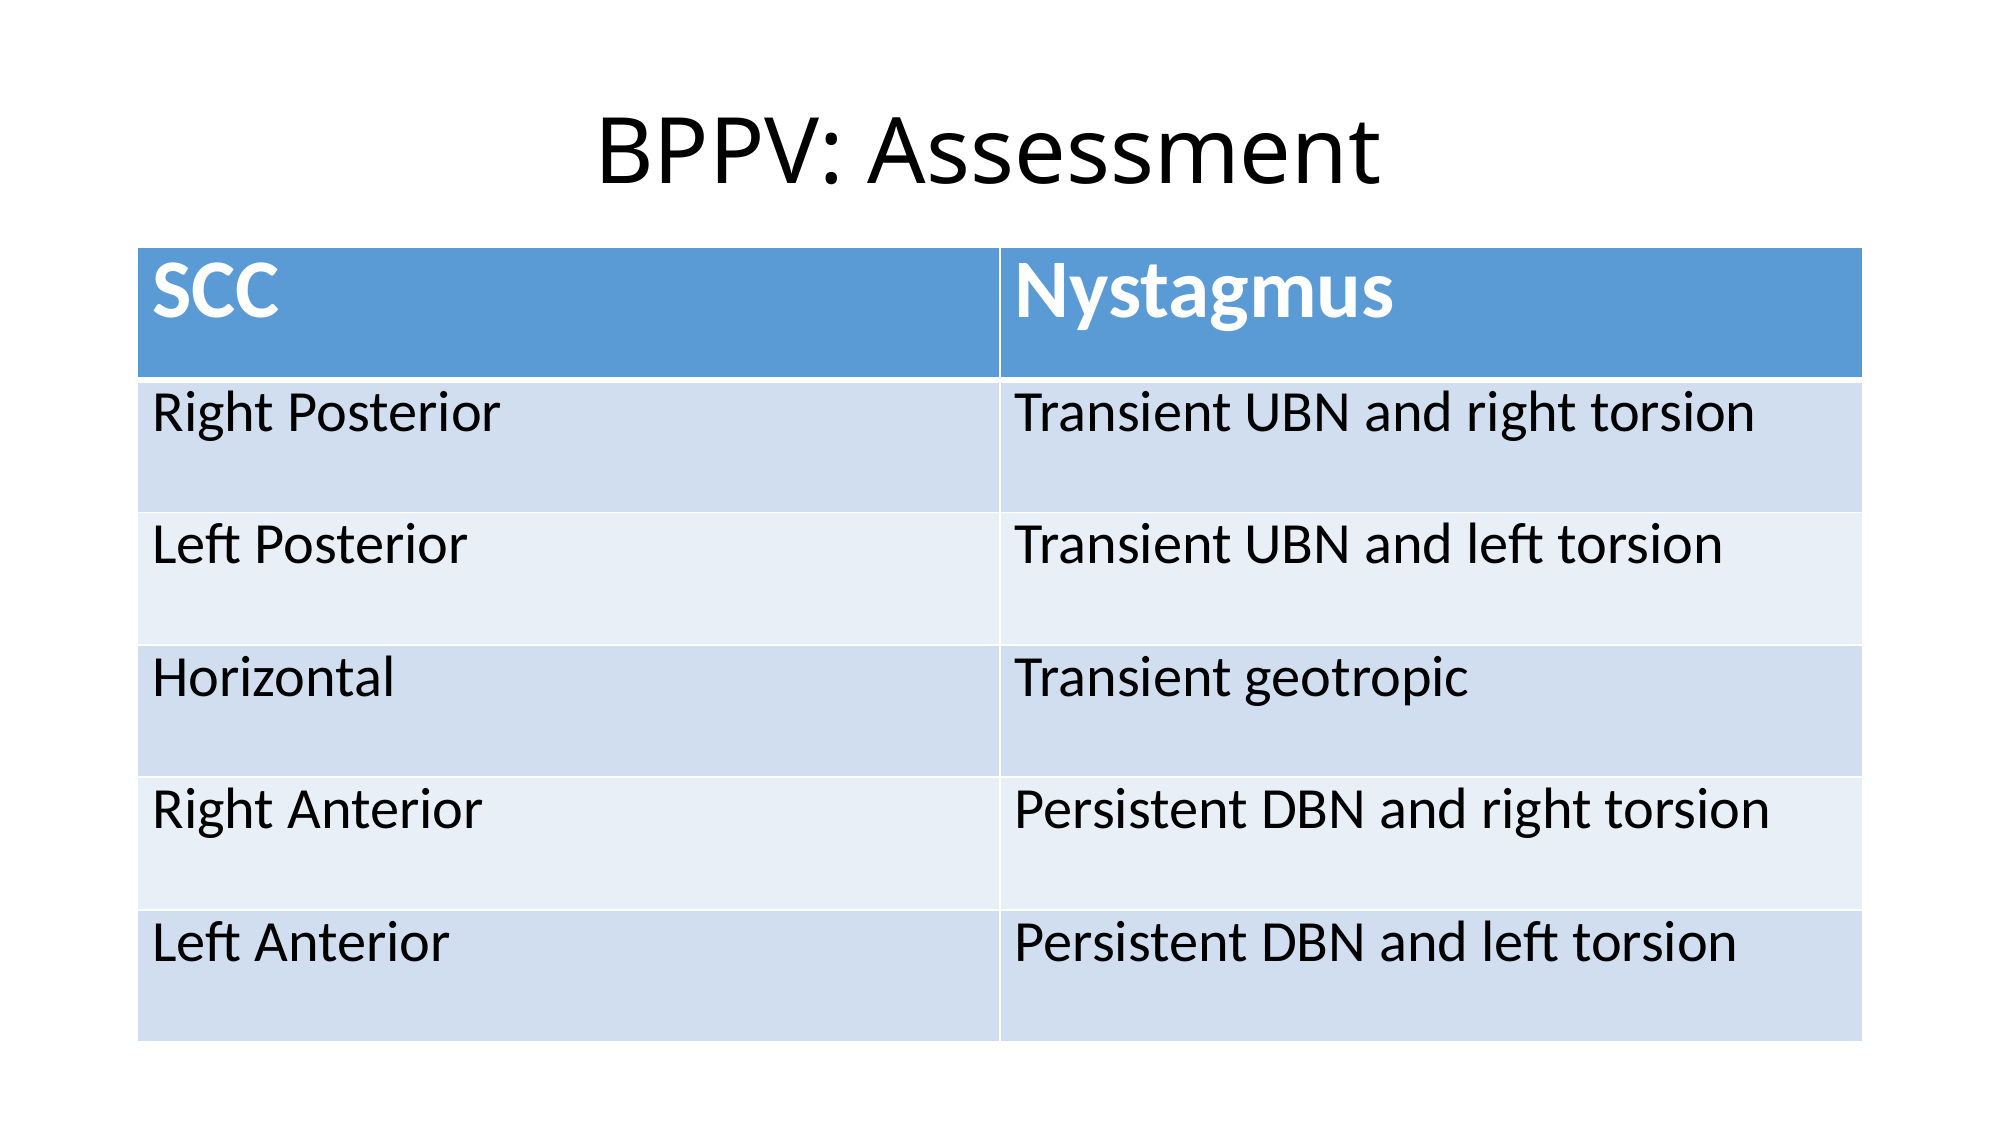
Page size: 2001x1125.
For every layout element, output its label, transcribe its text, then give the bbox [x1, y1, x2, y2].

table_header SCC [138, 248, 999, 377]
table_cell Right Anterior [138, 778, 999, 909]
table_cell Horizontal [138, 646, 999, 776]
table_cell Transient geotropic [1001, 646, 1862, 776]
title BPPV: Assessment [137, 44, 1863, 247]
table_cell Left Anterior [138, 911, 999, 1041]
table_cell Transient UBN and left torsion [1001, 513, 1862, 644]
table_cell Persistent DBN and left torsion [1001, 911, 1862, 1041]
table_cell Right Posterior [138, 383, 999, 512]
table_header Nystagmus [1001, 248, 1862, 377]
table_cell Persistent DBN and right torsion [1001, 778, 1862, 909]
table_cell Transient UBN and right torsion [1001, 383, 1862, 512]
table_cell Left Posterior [138, 513, 999, 644]
